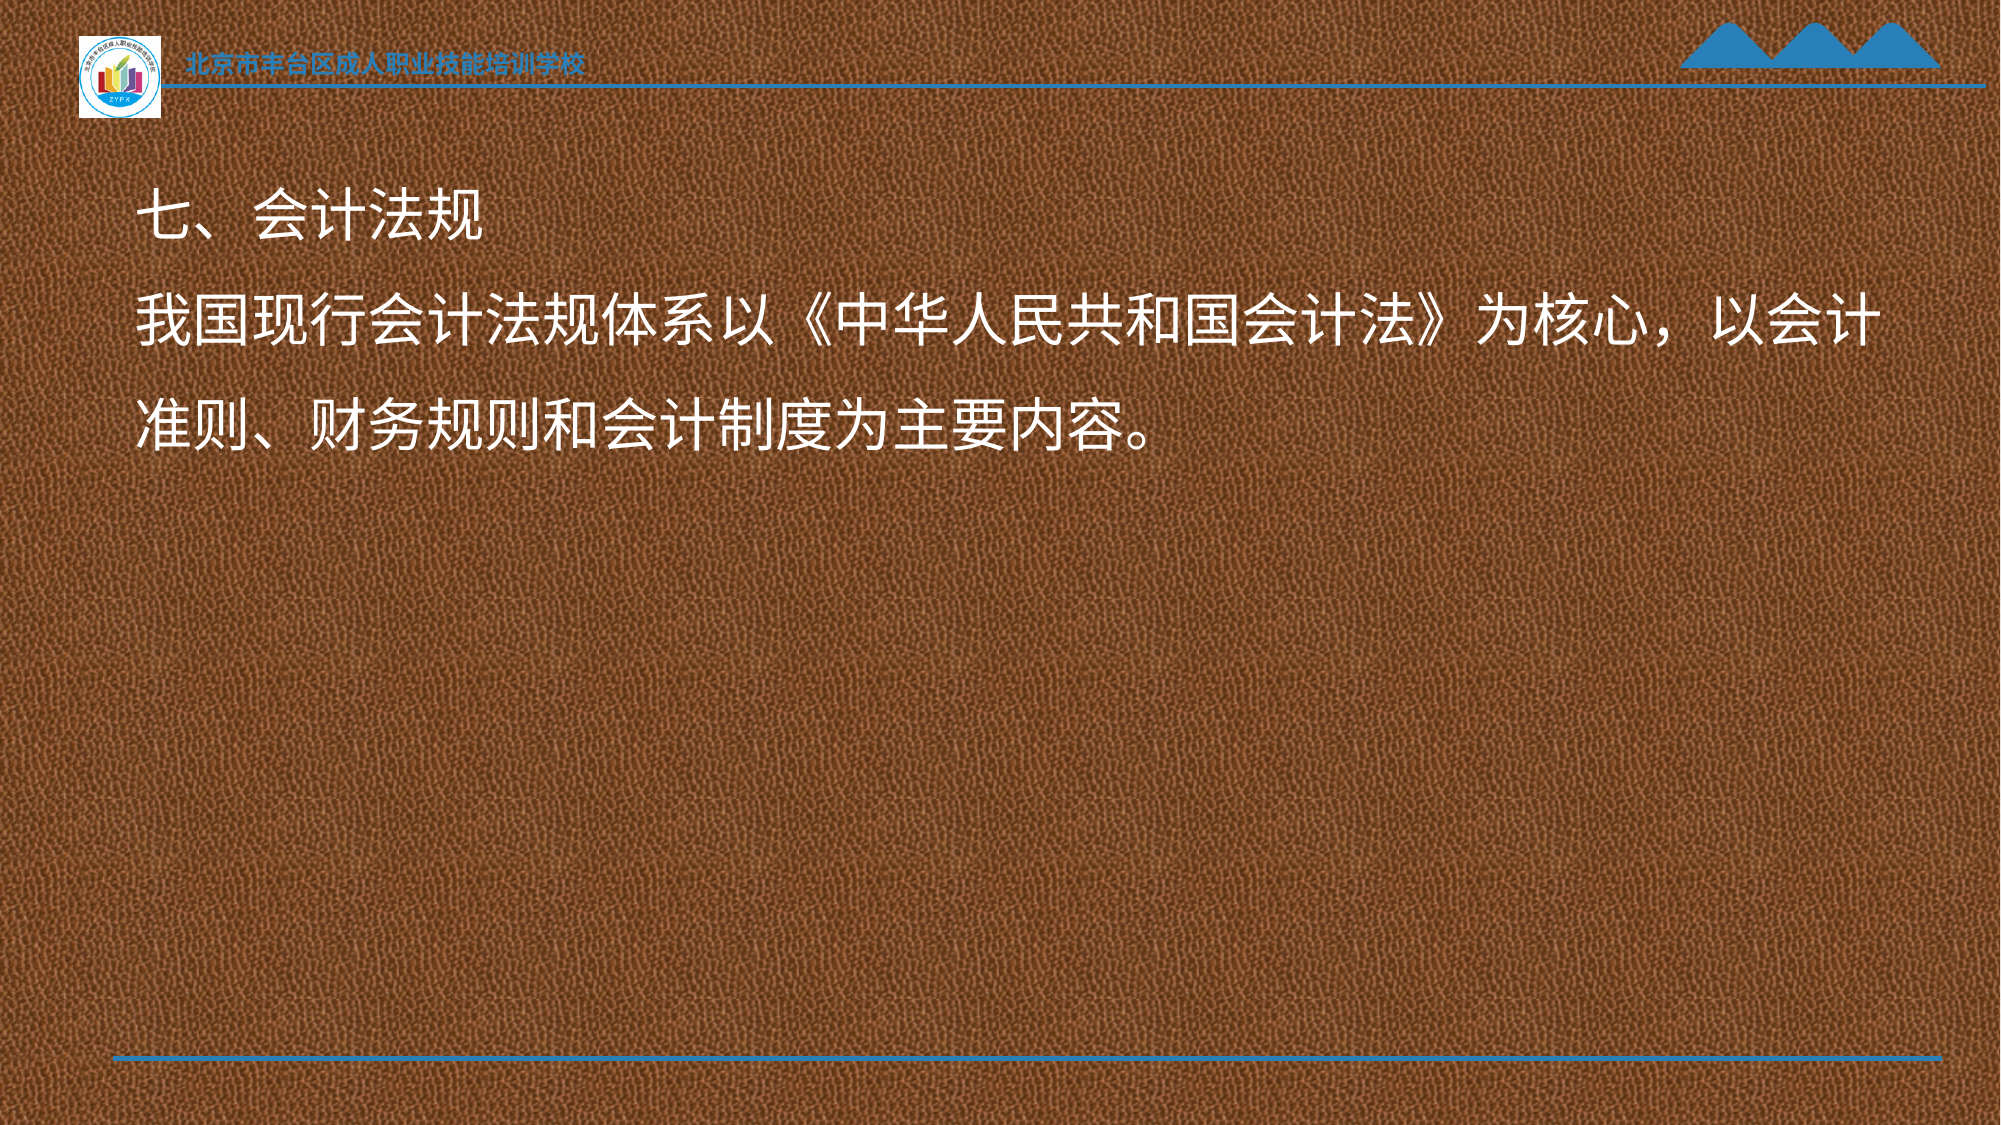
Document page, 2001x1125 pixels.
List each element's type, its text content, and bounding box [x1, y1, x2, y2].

text_box 七、会计法规 我国现行会计法规体系以《中华人民共和国会计法》为核心，以会计准则、财务规则和会计制度为主要内容。 [120, 135, 1943, 466]
text_box [1677, 21, 1772, 70]
text_box [1840, 21, 1944, 70]
text_box [1763, 21, 1853, 70]
picture [0, 0, 2001, 1125]
text_box 北京市丰台区成人职业技能培训学校 [170, 40, 632, 85]
